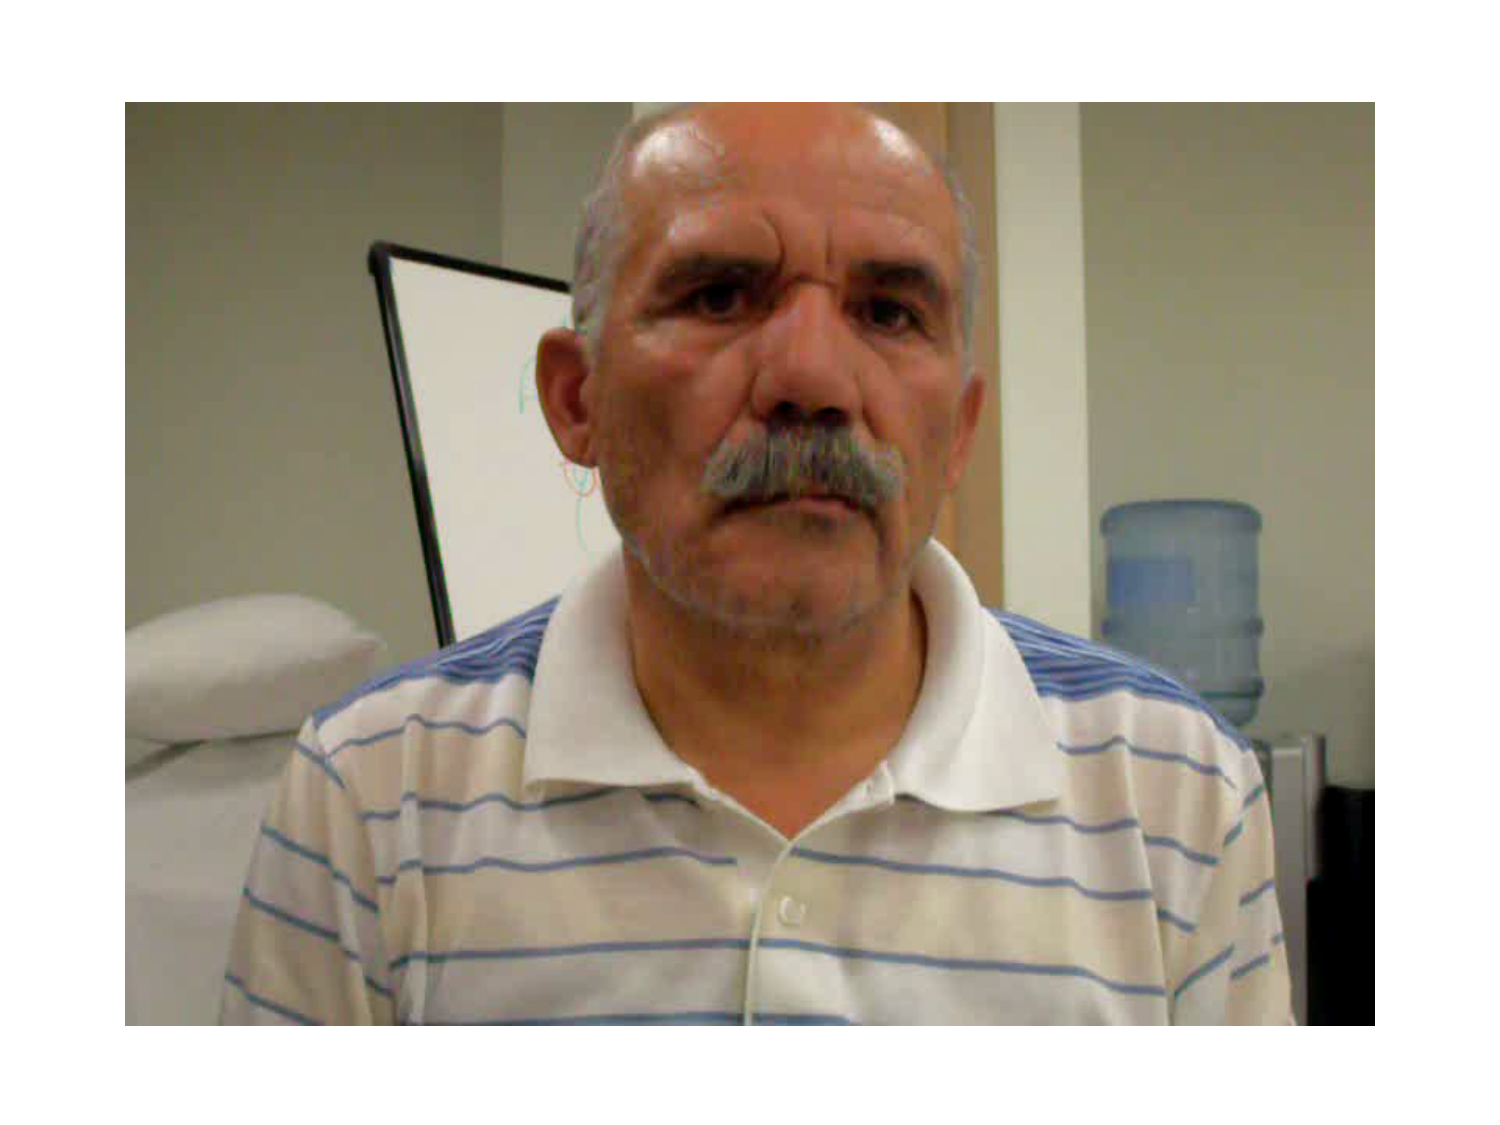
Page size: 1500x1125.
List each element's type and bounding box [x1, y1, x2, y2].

list [124, 101, 1376, 1027]
